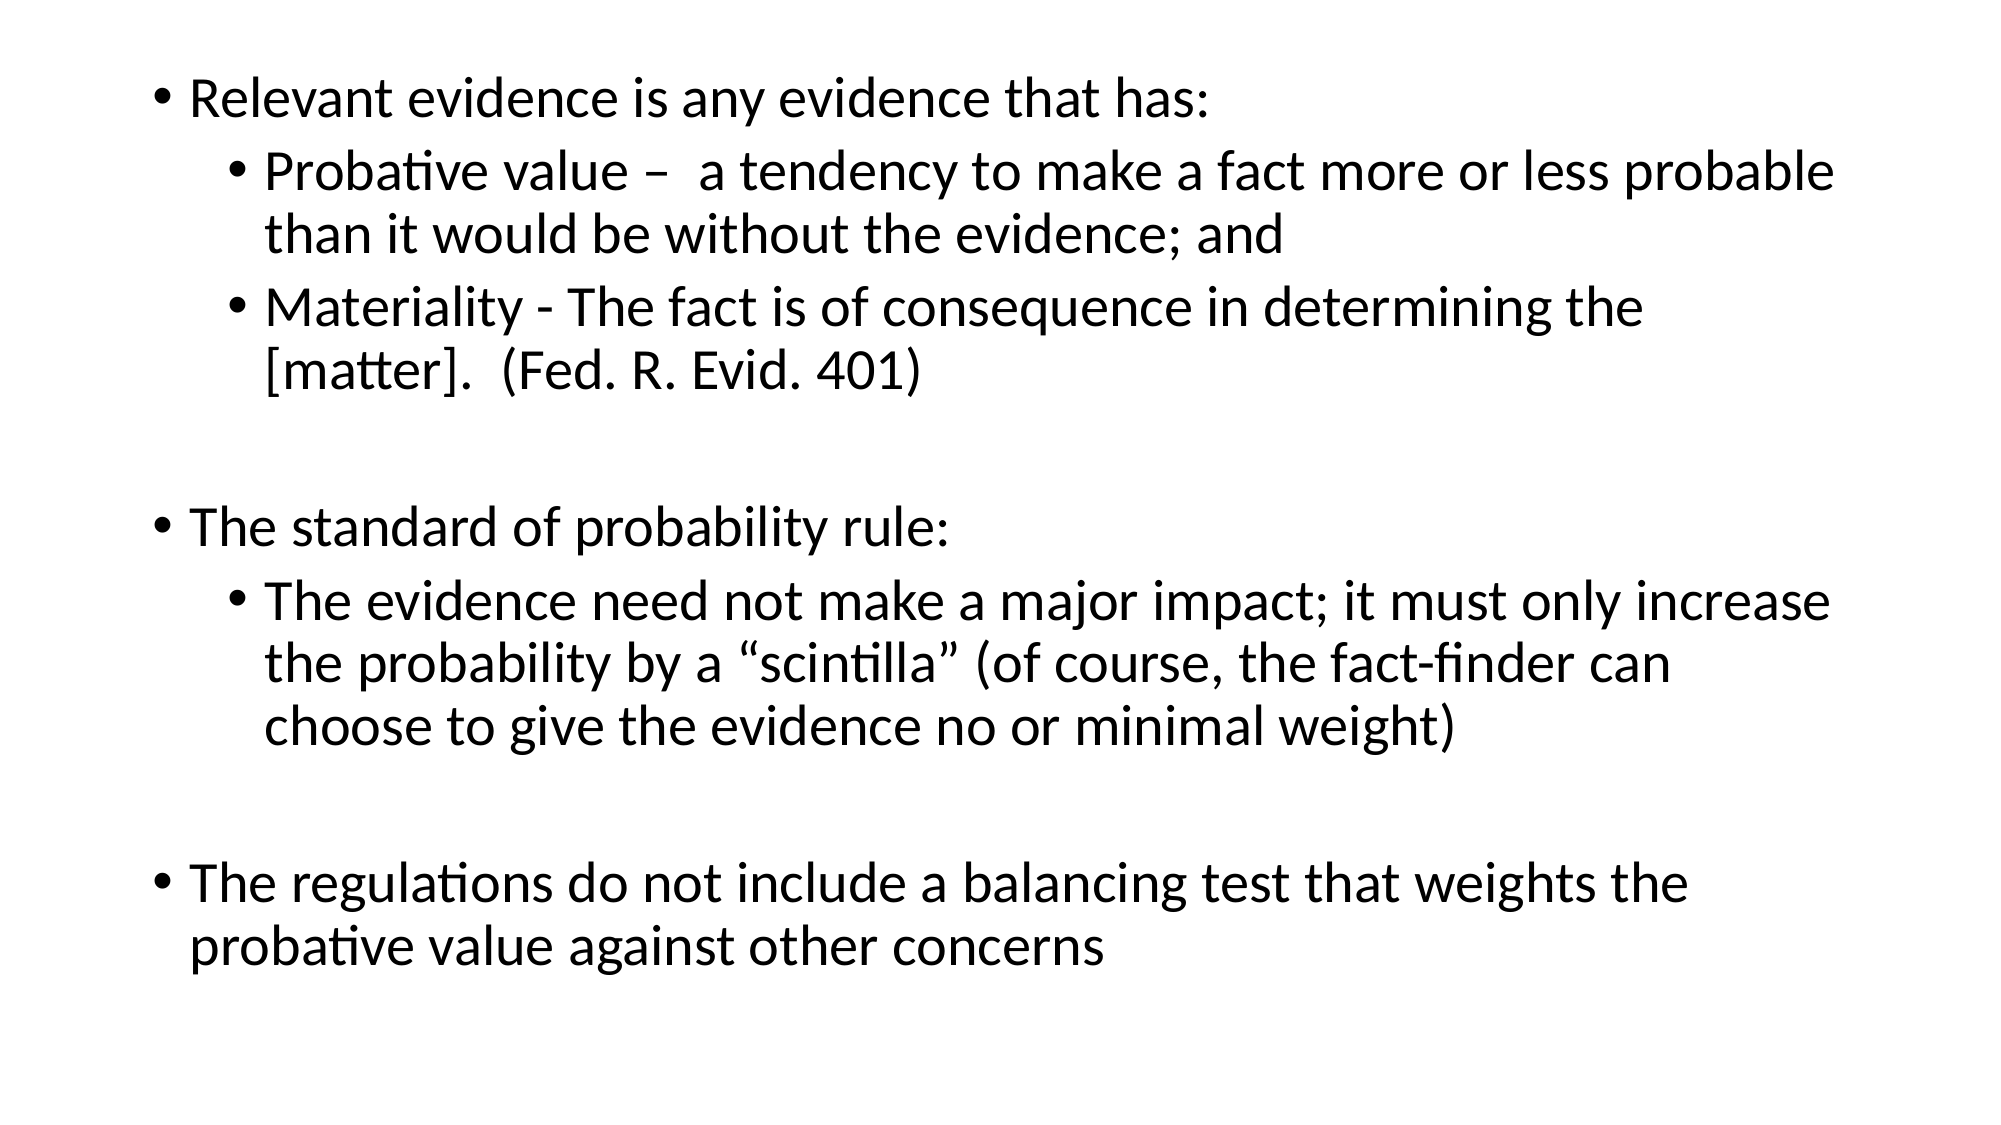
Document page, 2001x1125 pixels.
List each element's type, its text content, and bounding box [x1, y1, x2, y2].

list Relevant evidence is any evidence that has: Probative value – a tendency to make a fact more or less probable than it would be without the evidence; and Materiality - The fact is of consequence in determining the [matter]. (Fed. R. Evid. 401) The standard of probability rule: The evidence need not make a major impact; it must only increase the probability by a “scintilla” (of course, the fact-finder can choose to give the evidence no or minimal weight) The regulations do not include a balancing test that weights the probative value against other concerns [137, 59, 1863, 1085]
